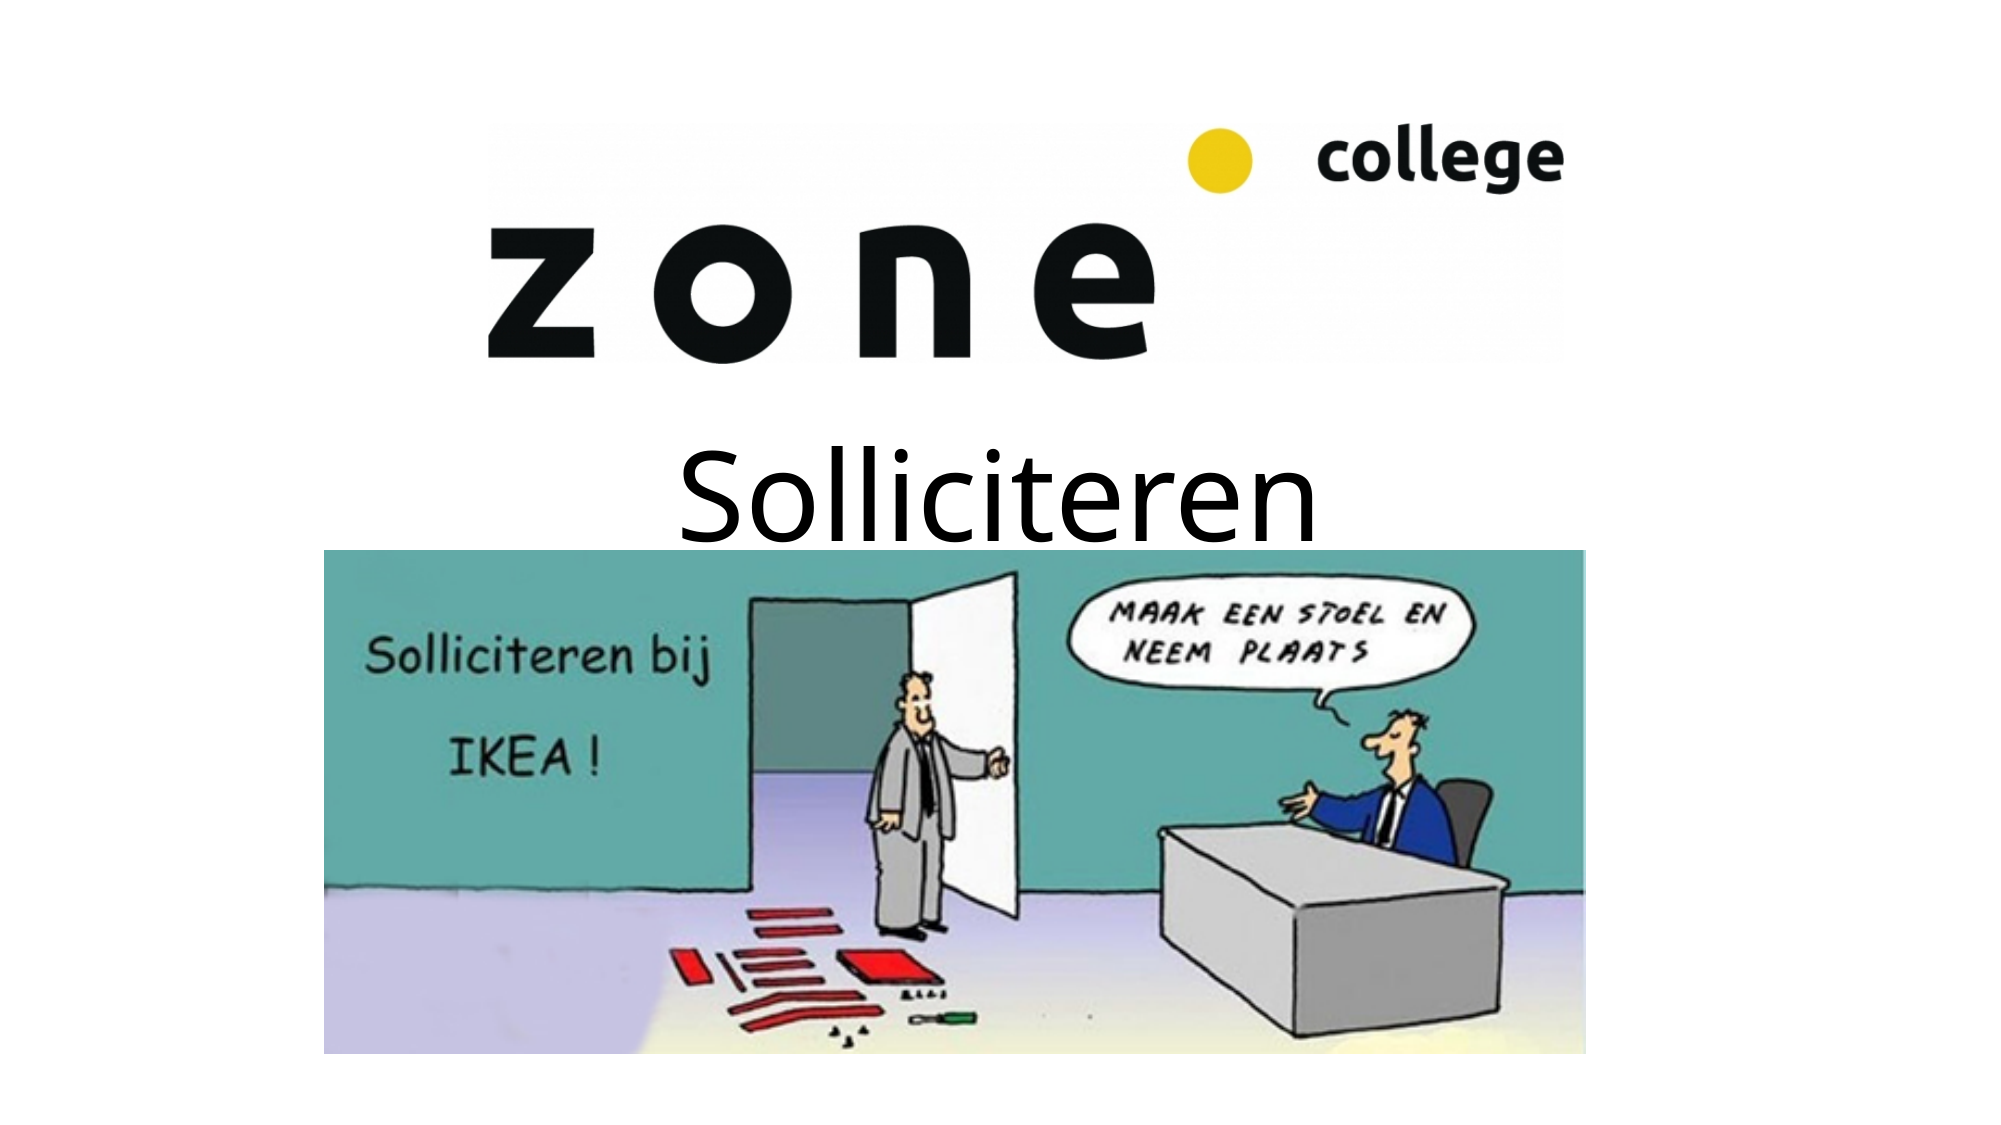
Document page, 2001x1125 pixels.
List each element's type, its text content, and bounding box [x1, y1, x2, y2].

picture [324, 550, 1586, 1054]
picture [488, 123, 1564, 364]
title Solliciteren [249, 184, 1750, 576]
